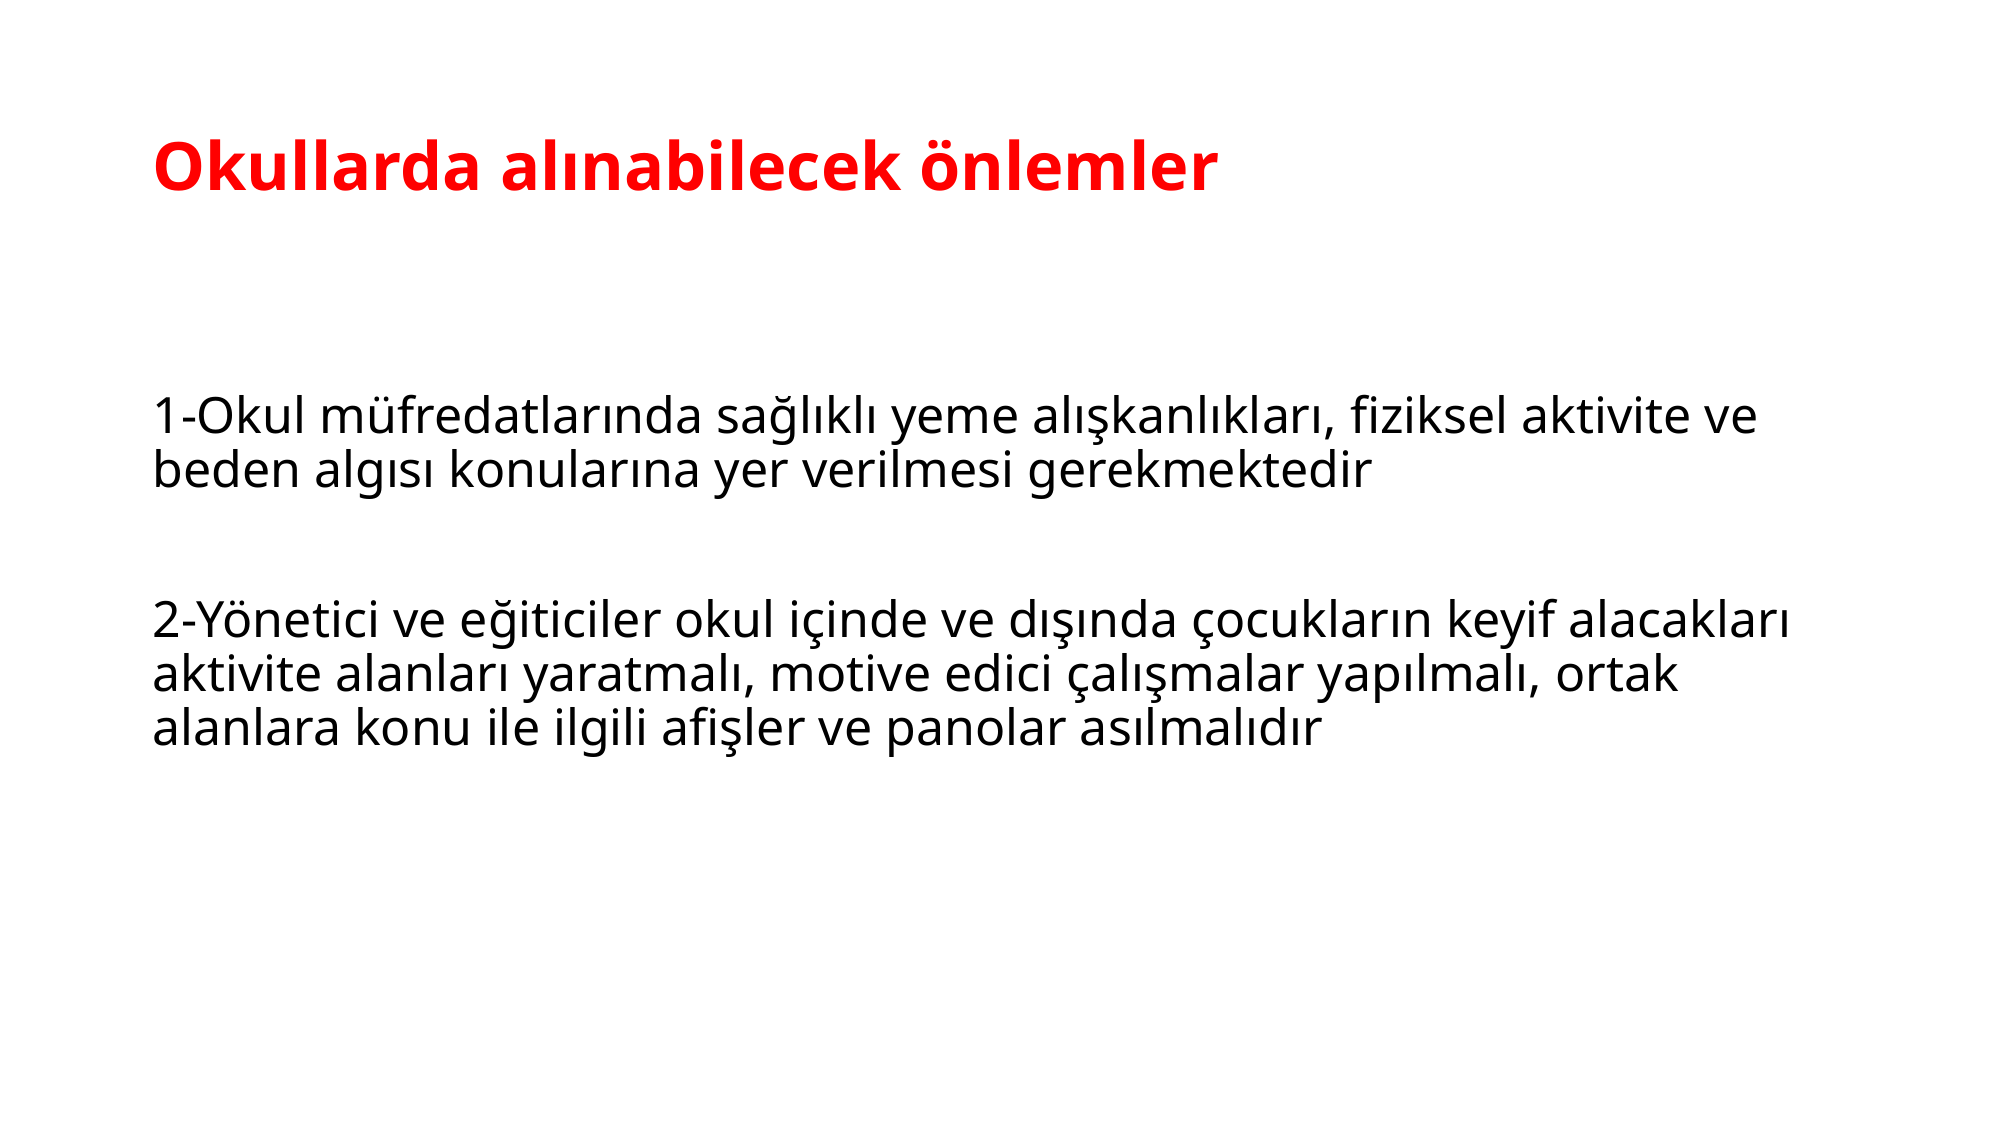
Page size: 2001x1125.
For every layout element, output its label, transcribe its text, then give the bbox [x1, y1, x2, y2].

title Okullarda alınabilecek önlemler [137, 59, 1863, 278]
list 1-Okul müfredatlarında sağlıklı yeme alışkanlıkları, fiziksel aktivite ve beden algısı konularına yer verilmesi gerekmektedir 2-Yönetici ve eğiticiler okul içinde ve dışında çocukların keyif alacakları aktivite alanları yaratmalı, motive edici çalışmalar yapılmalı, ortak alanlara konu ile ilgili afişler ve panolar asılmalıdır [137, 299, 1863, 1014]
